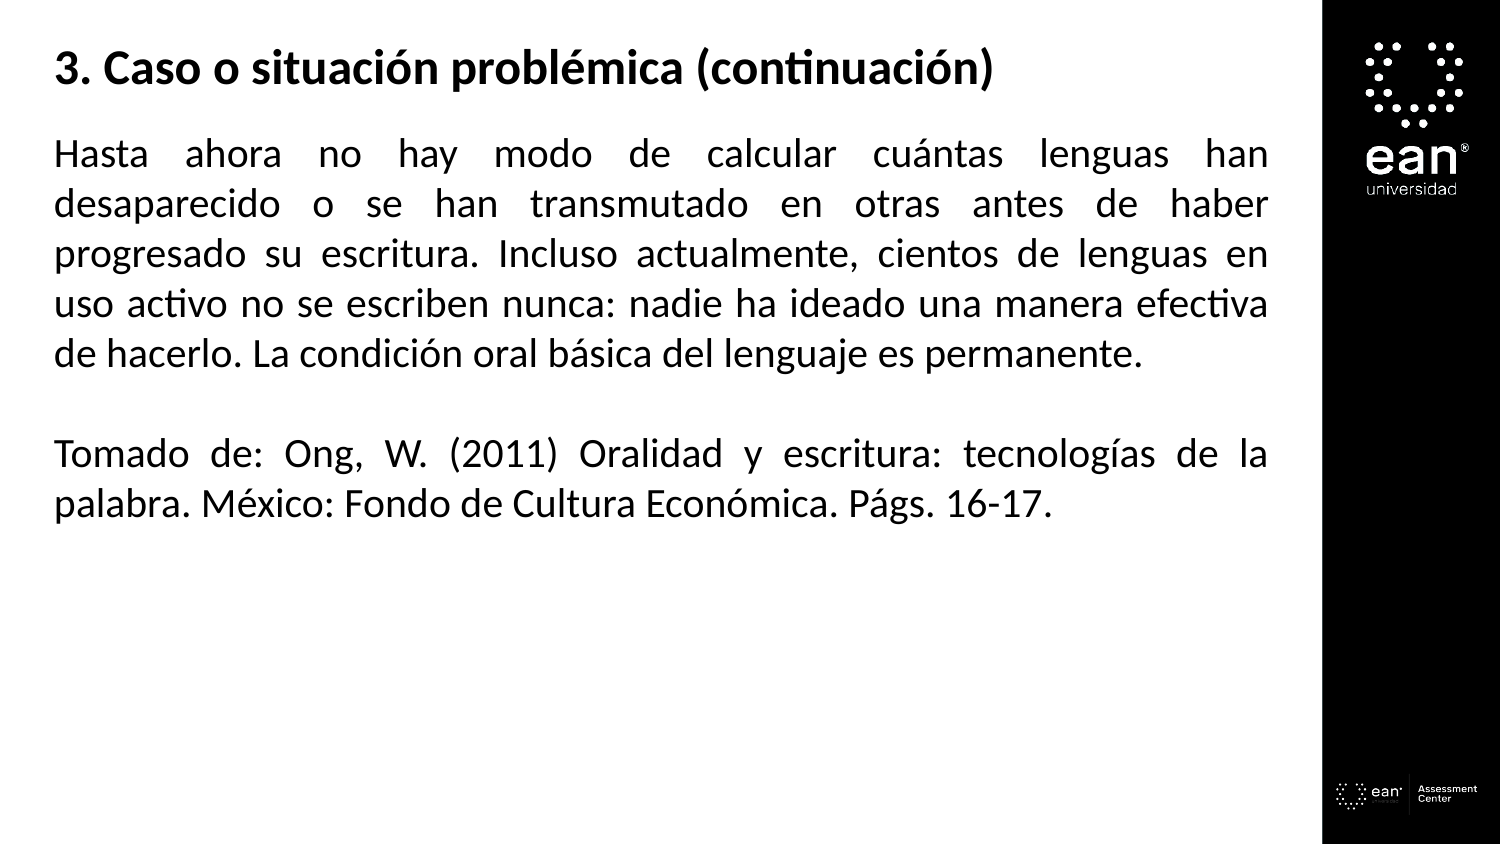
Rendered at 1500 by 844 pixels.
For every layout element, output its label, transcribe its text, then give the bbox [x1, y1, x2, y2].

text_box Hasta ahora no hay modo de calcular cuántas lenguas han desaparecido o se han transmutado en otras antes de haber progresado su escritura. Incluso actualmente, cientos de lenguas en uso activo no se escriben nunca: nadie ha ideado una manera efectiva de hacerlo. La condición oral básica del lenguaje es permanente. Tomado de: Ong, W. (2011) Oralidad y escritura: tecnologías de la palabra. México: Fondo de Cultura Económica. Págs. 16-17. [39, 118, 1285, 534]
text_box 3. Caso o situación problémica (continuación) [39, 27, 1115, 102]
picture [0, 0, 1500, 844]
